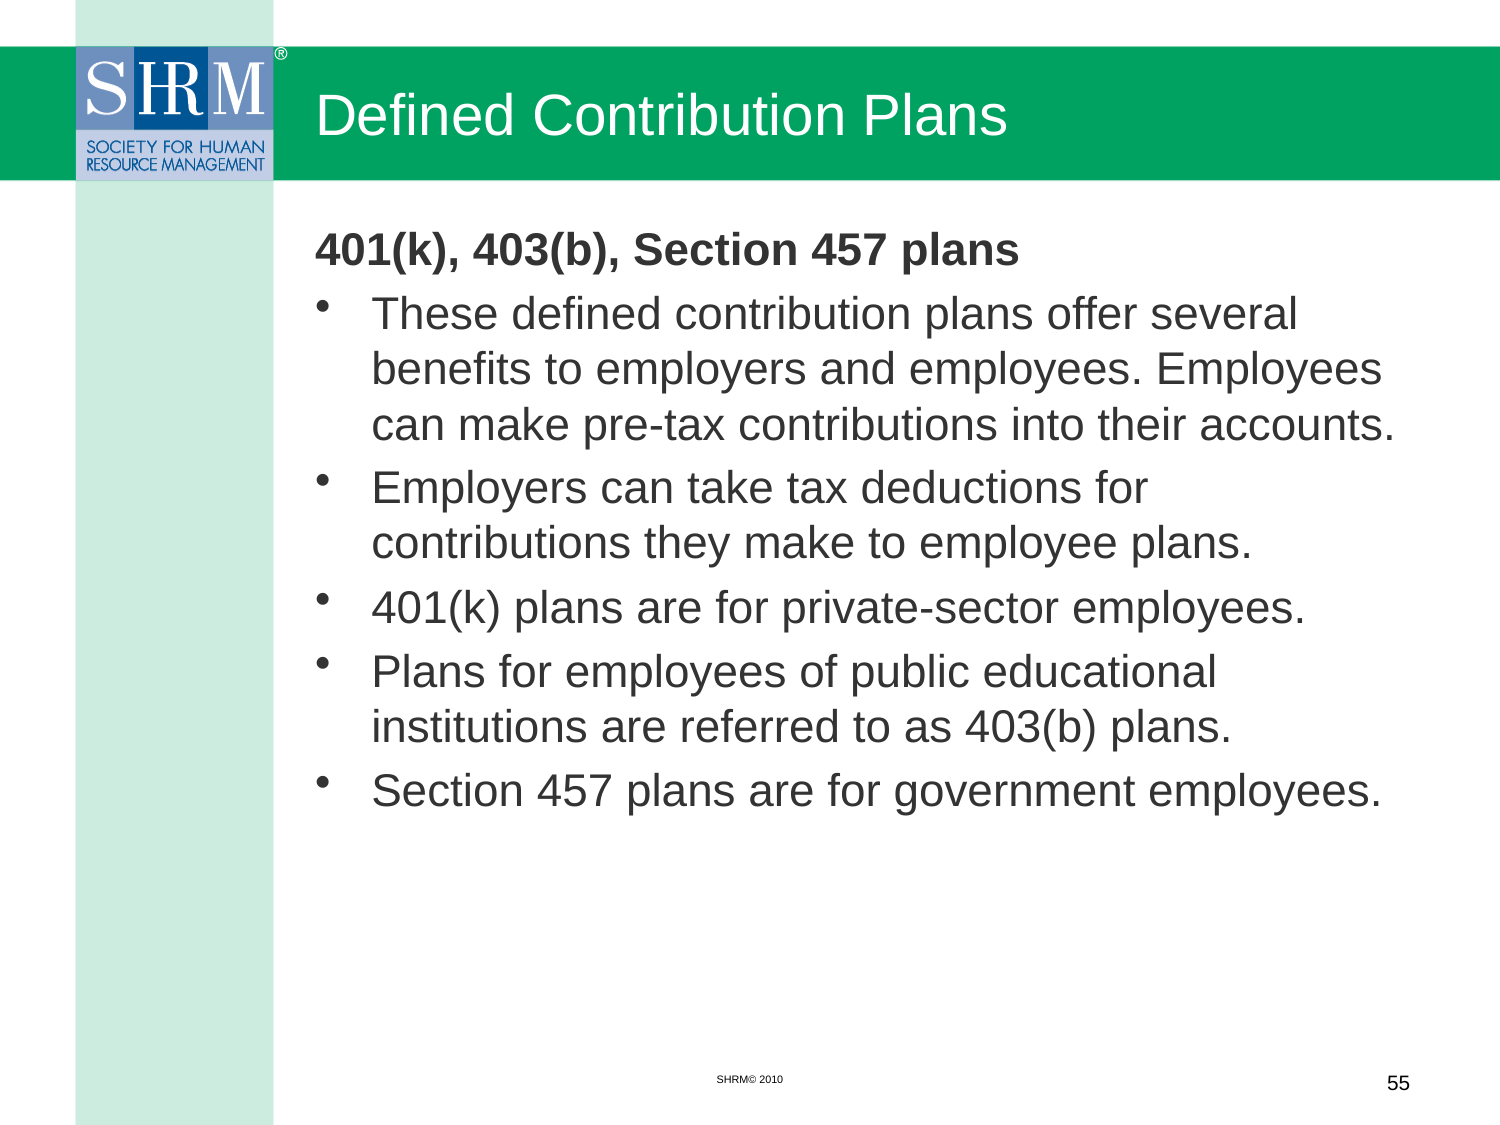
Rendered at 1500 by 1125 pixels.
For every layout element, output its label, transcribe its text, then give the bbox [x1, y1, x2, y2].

slide_number 55 [1074, 1062, 1426, 1103]
footer SHRM© 2010 [512, 1062, 988, 1103]
list 401(k), 403(b), Section 457 plans These defined contribution plans offer several benefits to employers and employees. Employees can make pre-tax contributions into their accounts. Employers can take tax deductions for contributions they make to employee plans. 401(k) plans are for private-sector employees. Plans for employees of public educational institutions are referred to as 403(b) plans. Section 457 plans are for government employees. [299, 212, 1426, 1006]
title Defined Contribution Plans [299, 74, 1426, 151]
picture [0, 0, 1500, 1125]
